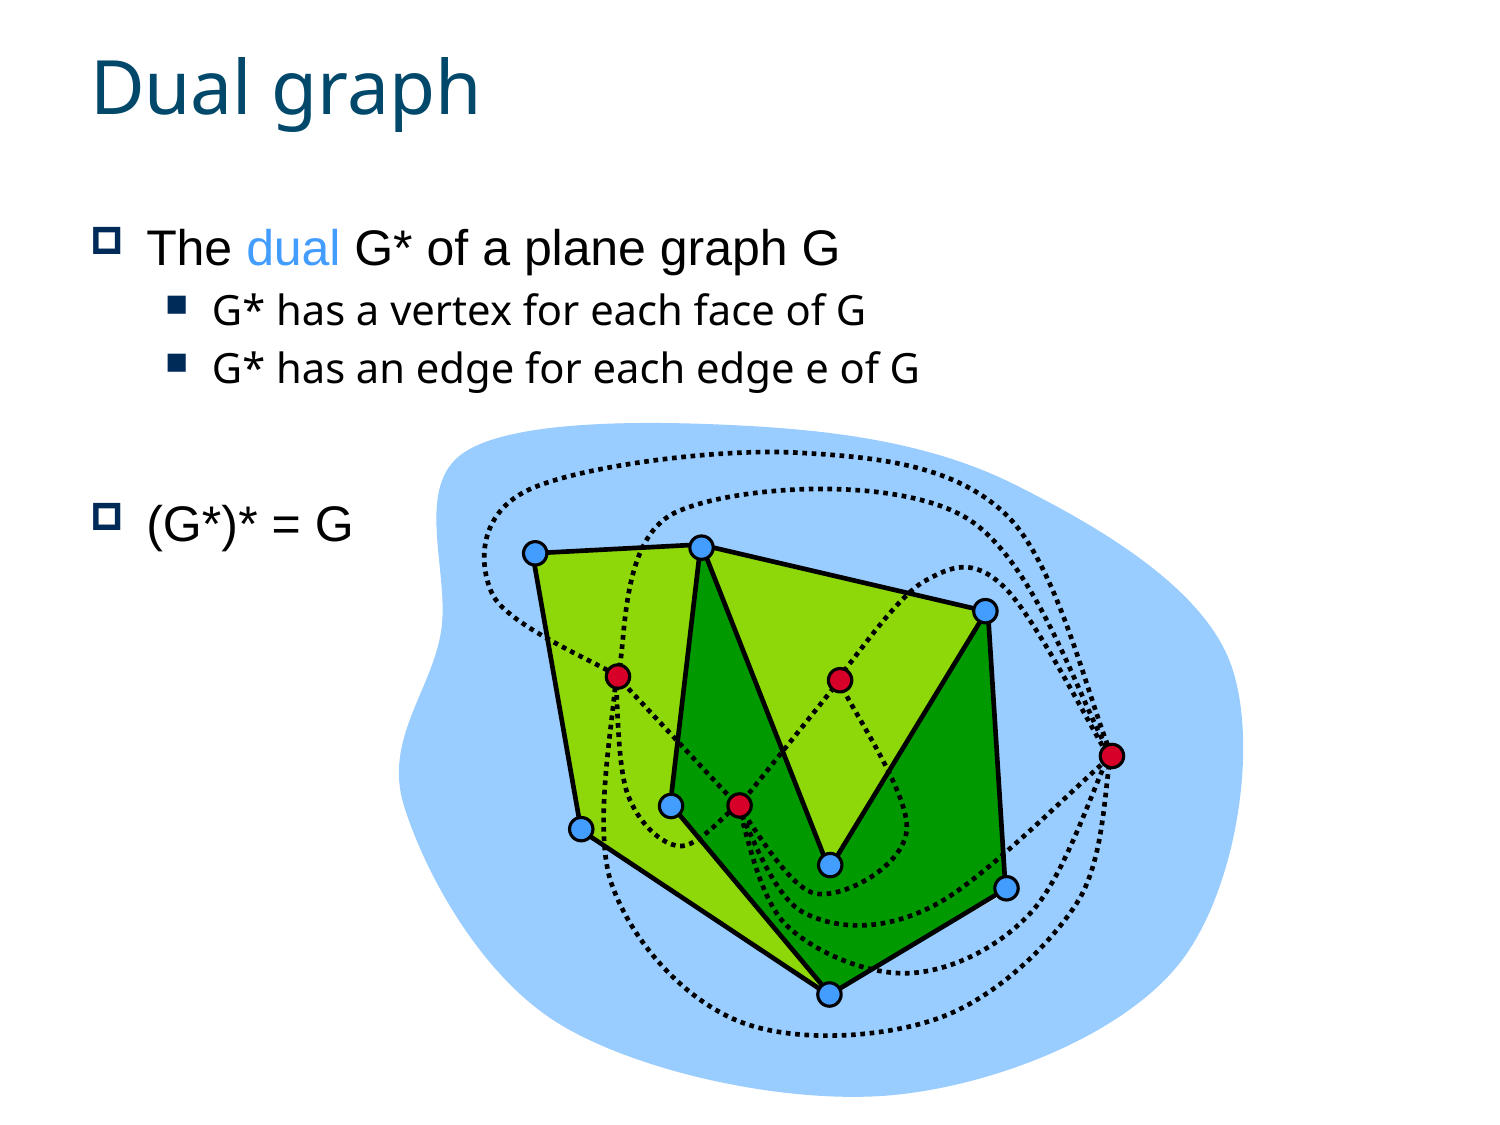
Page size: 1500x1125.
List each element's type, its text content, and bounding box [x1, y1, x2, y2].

list The dual G* of a plane graph G G* has a vertex for each face of G G* has an edge for each edge e of G (G*)* = G [75, 208, 1413, 561]
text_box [523, 535, 1019, 1007]
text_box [383, 417, 1260, 1106]
title Dual graph [75, 31, 1425, 138]
